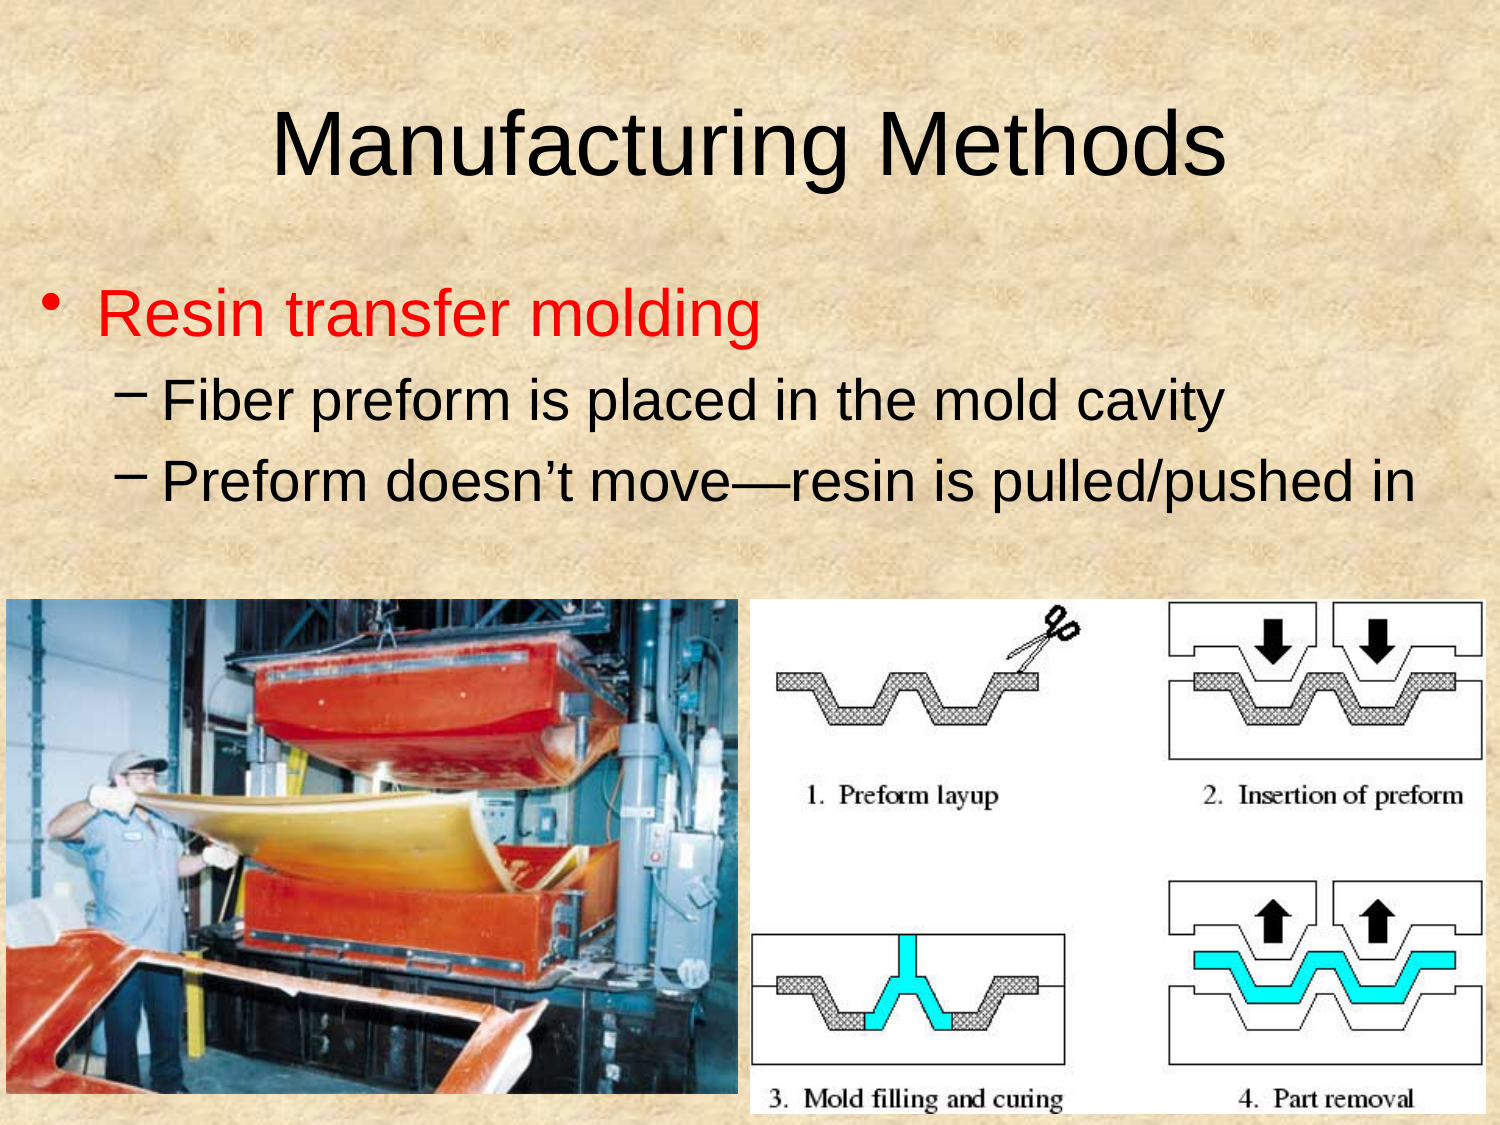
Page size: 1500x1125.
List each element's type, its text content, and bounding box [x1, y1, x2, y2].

list Resin transfer molding Fiber preform is placed in the mold cavity Preform doesn’t move—resin is pulled/pushed in [24, 262, 1463, 1006]
title Manufacturing Methods [74, 44, 1426, 233]
picture [0, 0, 1500, 1125]
